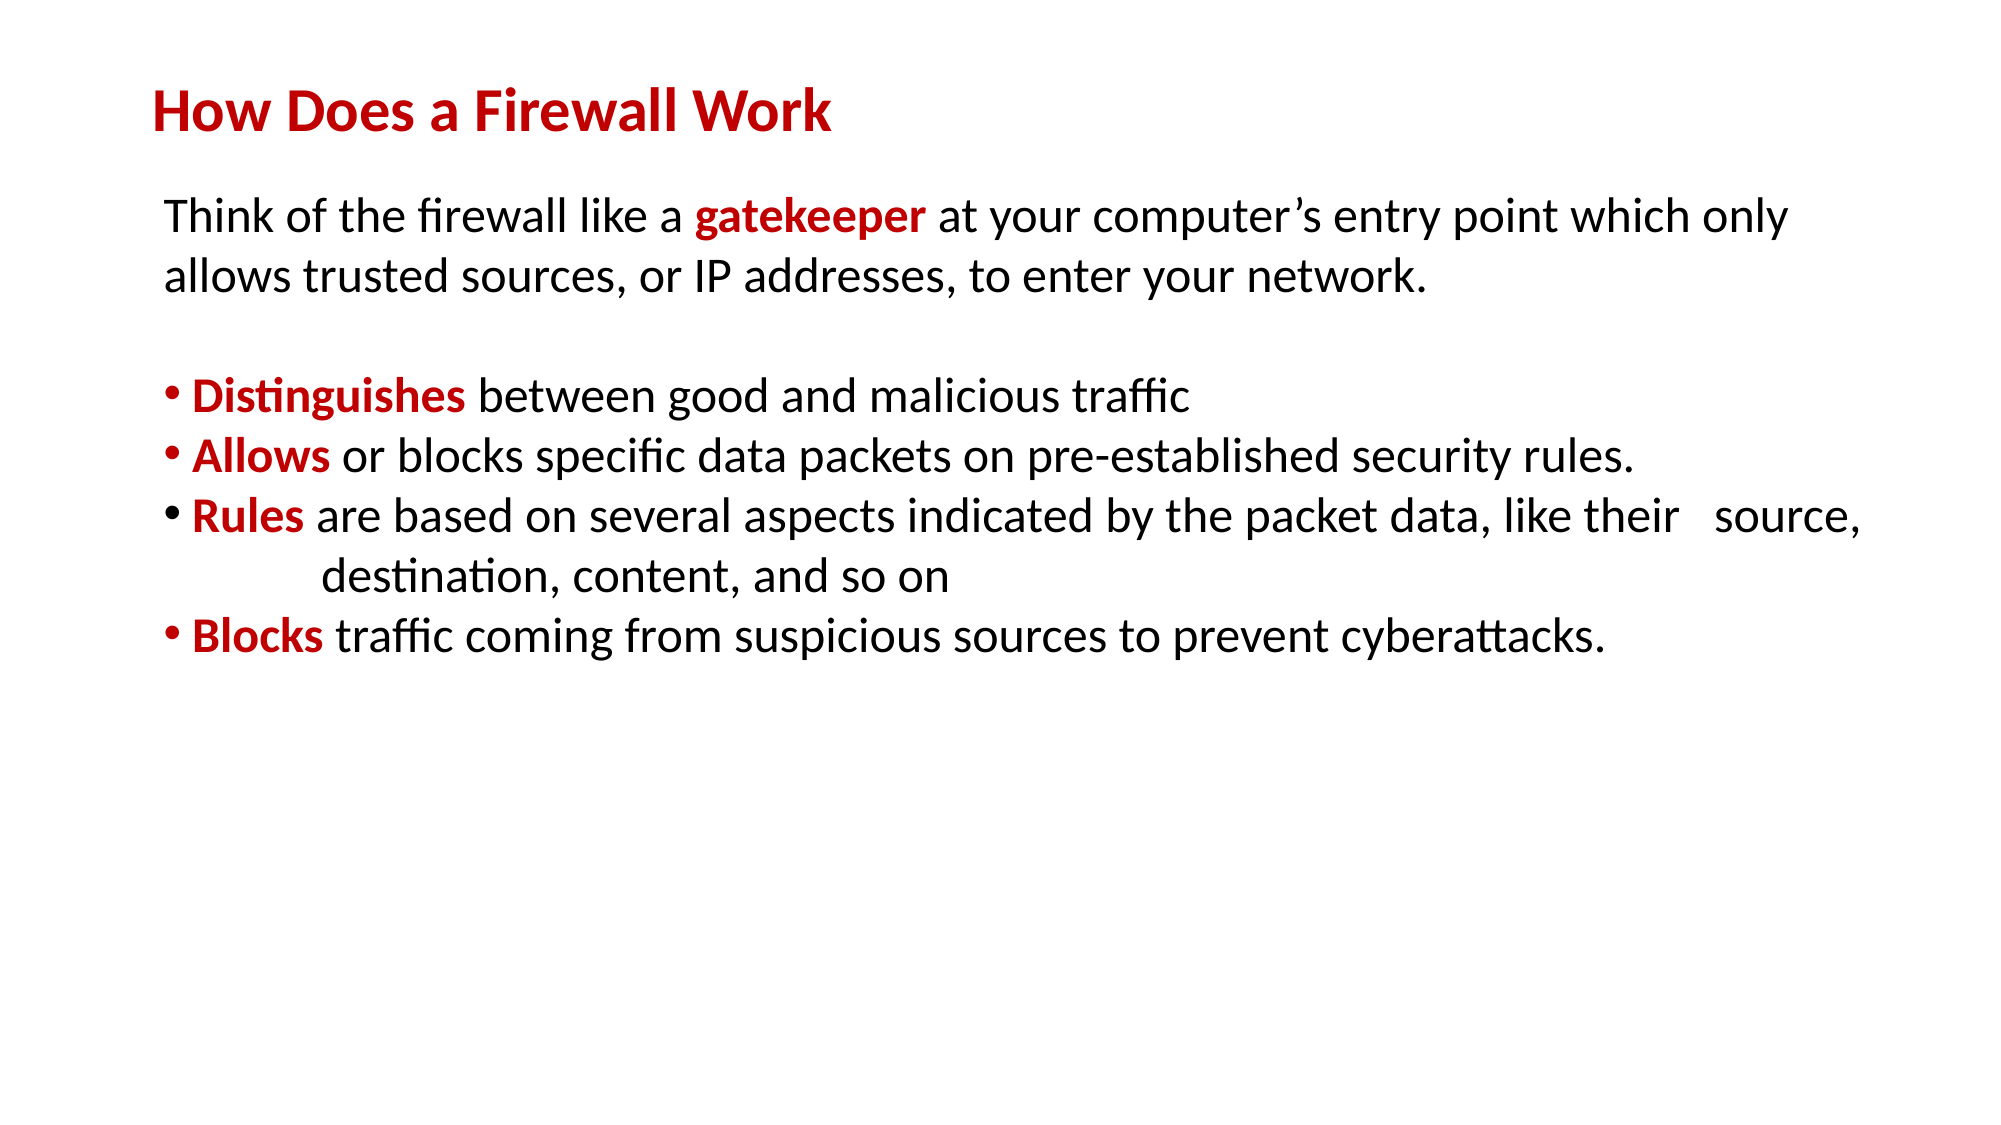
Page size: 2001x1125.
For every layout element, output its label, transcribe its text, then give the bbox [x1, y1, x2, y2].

title How Does a Firewall Work [137, 59, 1863, 163]
text_box Think of the firewall like a gatekeeper at your computer’s entry point which only allows trusted sources, or IP addresses, to enter your network. Distinguishes between good and malicious traffic Allows or blocks specific data packets on pre-established security rules. Rules are based on several aspects indicated by the packet data, like their source, destination, content, and so on Blocks traffic coming from suspicious sources to prevent cyberattacks. [148, 174, 1883, 805]
